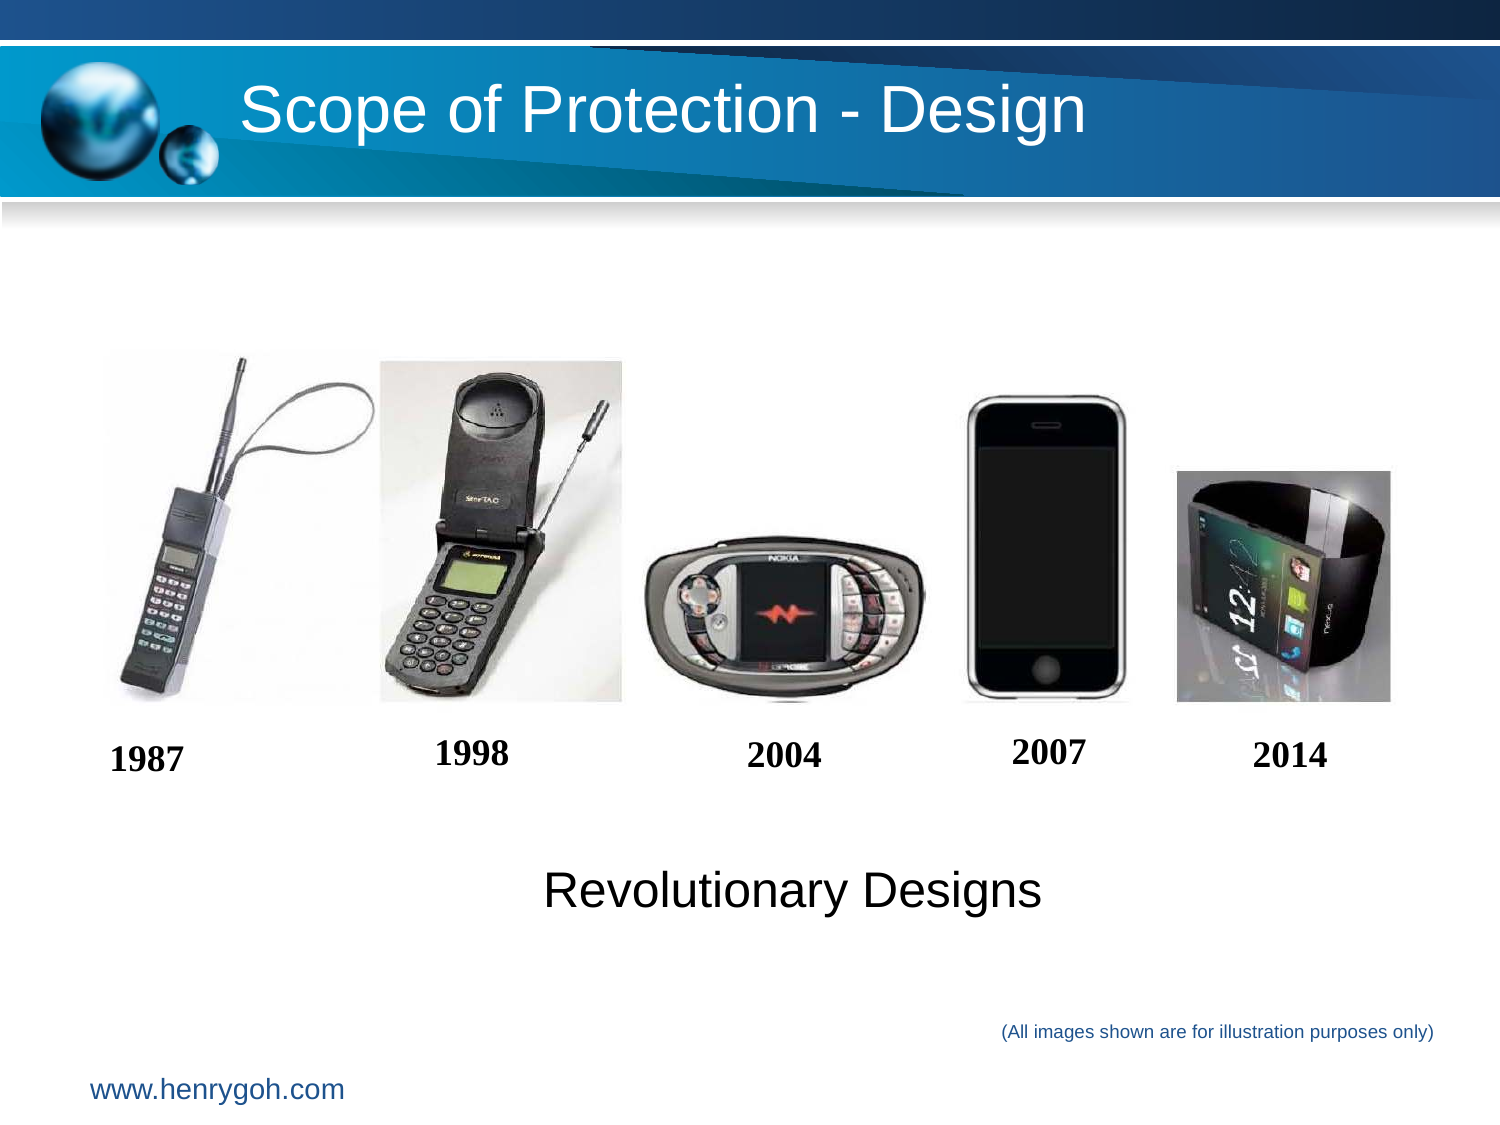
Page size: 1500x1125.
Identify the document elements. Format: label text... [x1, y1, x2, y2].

slide_number www.henrygoh.com [74, 1062, 426, 1103]
picture [42, 63, 159, 180]
picture [44, 312, 1452, 777]
picture [160, 126, 218, 184]
text_box Revolutionary Designs [528, 849, 1072, 925]
text_box (All images shown are for illustration purposes only) [986, 1012, 1450, 1050]
text_box Scope of Protection - Design [224, 12, 1500, 200]
